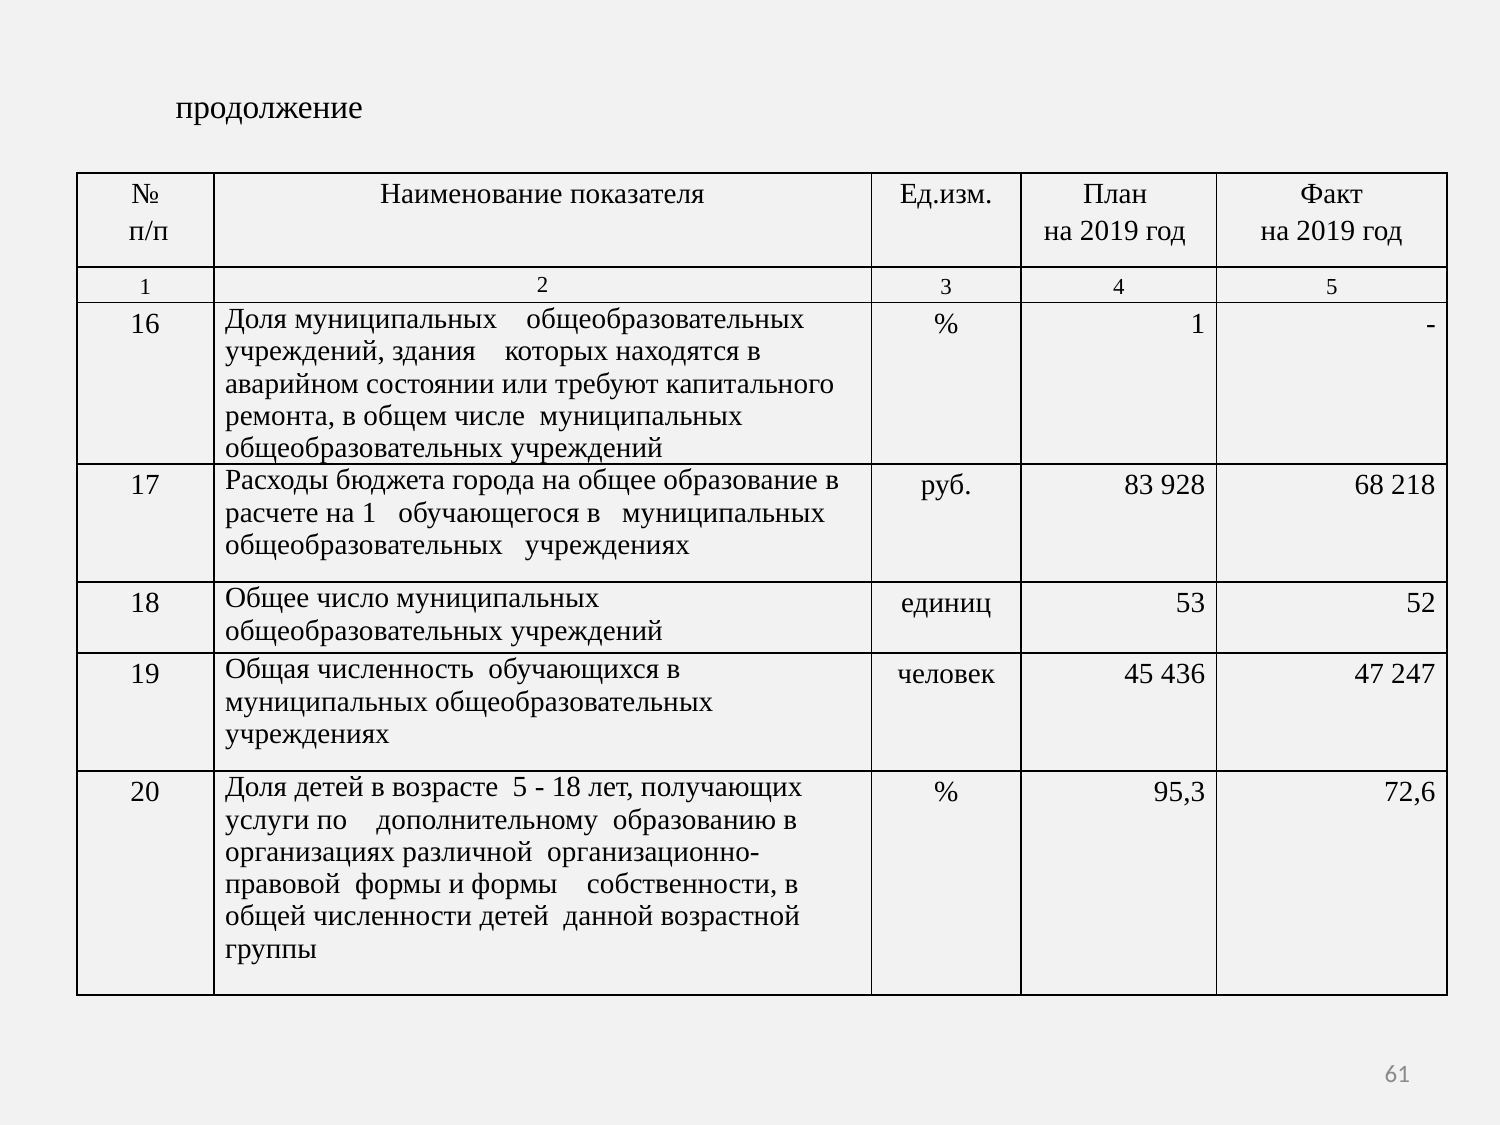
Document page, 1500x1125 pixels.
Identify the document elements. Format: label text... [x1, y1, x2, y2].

table_cell единиц [872, 583, 1020, 652]
table_cell 53 [1022, 583, 1216, 652]
table_cell Доля детей в возрасте 5 - 18 лет, получающих услуги по дополнительному образованию в организациях различной организационно-правовой формы и формы собственности, в общей численности детей данной возрастной группы [215, 772, 871, 994]
table_cell 3 [872, 268, 1020, 302]
table_cell Общее число муниципальных общеобразовательных учреждений [215, 583, 871, 652]
table_cell 68 218 [1217, 465, 1446, 581]
table_cell 52 [1217, 583, 1446, 652]
table_cell человек [872, 654, 1020, 770]
table_cell 20 [78, 772, 213, 994]
table_cell 72,6 [1217, 772, 1446, 994]
table_cell 18 [78, 583, 213, 652]
table_cell 1 [1022, 303, 1216, 463]
table_cell 95,3 [1022, 772, 1216, 994]
table_cell руб. [872, 465, 1020, 581]
table_cell 4 [1022, 268, 1216, 302]
table_cell 47 247 [1217, 654, 1446, 770]
table_header План на 2019 год [1022, 174, 1216, 266]
table_header № п/п [78, 174, 213, 266]
table_cell 83 928 [1022, 465, 1216, 581]
table_cell Доля муниципальных общеобразовательных учреждений, здания которых находятся в аварийном состоянии или требуют капитального ремонта, в общем числе муниципальных общеобразовательных учреждений [215, 303, 871, 463]
table_cell Общая численность обучающихся в муниципальных общеобразовательных учреждениях [215, 654, 871, 770]
table_header Ед.изм. [872, 174, 1020, 266]
table_cell - [1217, 303, 1446, 463]
table_cell 19 [78, 654, 213, 770]
table_cell 45 436 [1022, 654, 1216, 770]
table_cell 5 [1217, 268, 1446, 302]
table_cell % [872, 303, 1020, 463]
table_cell 1 [78, 268, 213, 302]
table_header Факт на 2019 год [1217, 174, 1446, 266]
slide_number 61 [1074, 1042, 1425, 1103]
table_header Наименование показателя [215, 174, 871, 266]
text_box продолжение [160, 78, 379, 133]
table_cell 17 [78, 465, 213, 581]
table_cell 2 [215, 268, 871, 302]
table_cell % [872, 772, 1020, 994]
table_cell 16 [78, 303, 213, 463]
table_cell Расходы бюджета города на общее образование в расчете на 1 обучающегося в муниципальных общеобразовательных учреждениях [215, 465, 871, 581]
